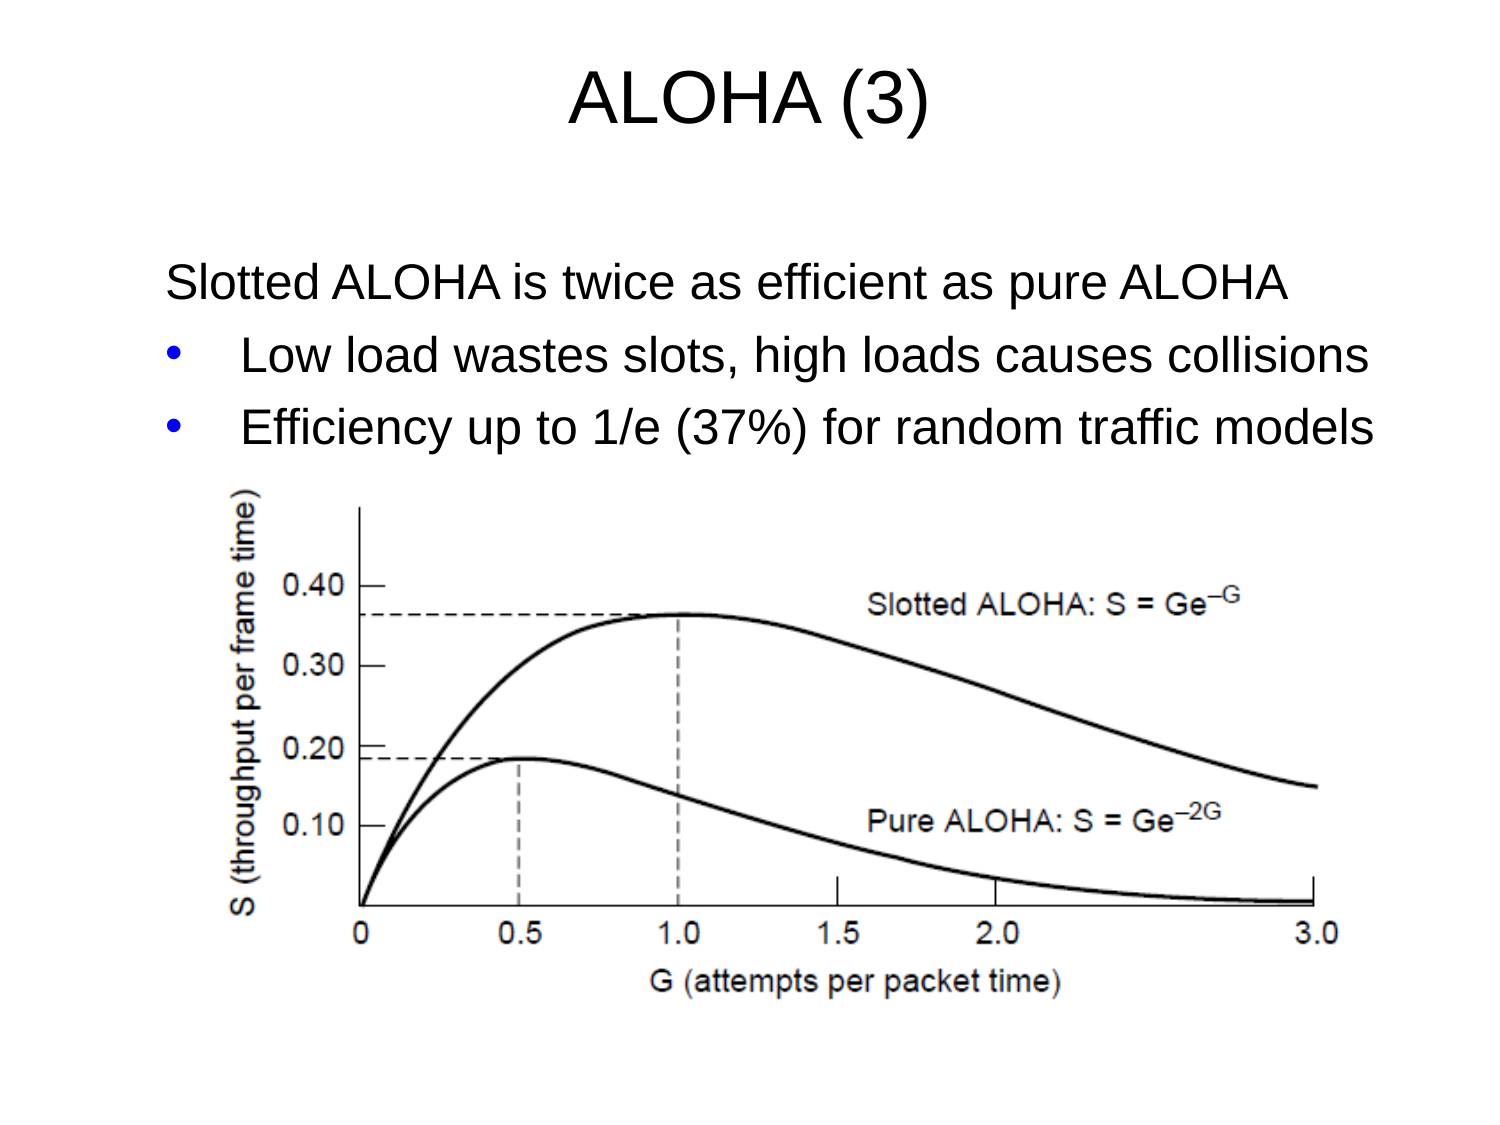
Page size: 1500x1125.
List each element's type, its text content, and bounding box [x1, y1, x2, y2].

list Slotted ALOHA is twice as efficient as pure ALOHA Low load wastes slots, high loads causes collisions Efficiency up to 1/e (37%) for random traffic models [149, 242, 1429, 998]
title ALOHA (3) [0, 0, 1500, 188]
picture [159, 487, 1400, 1026]
